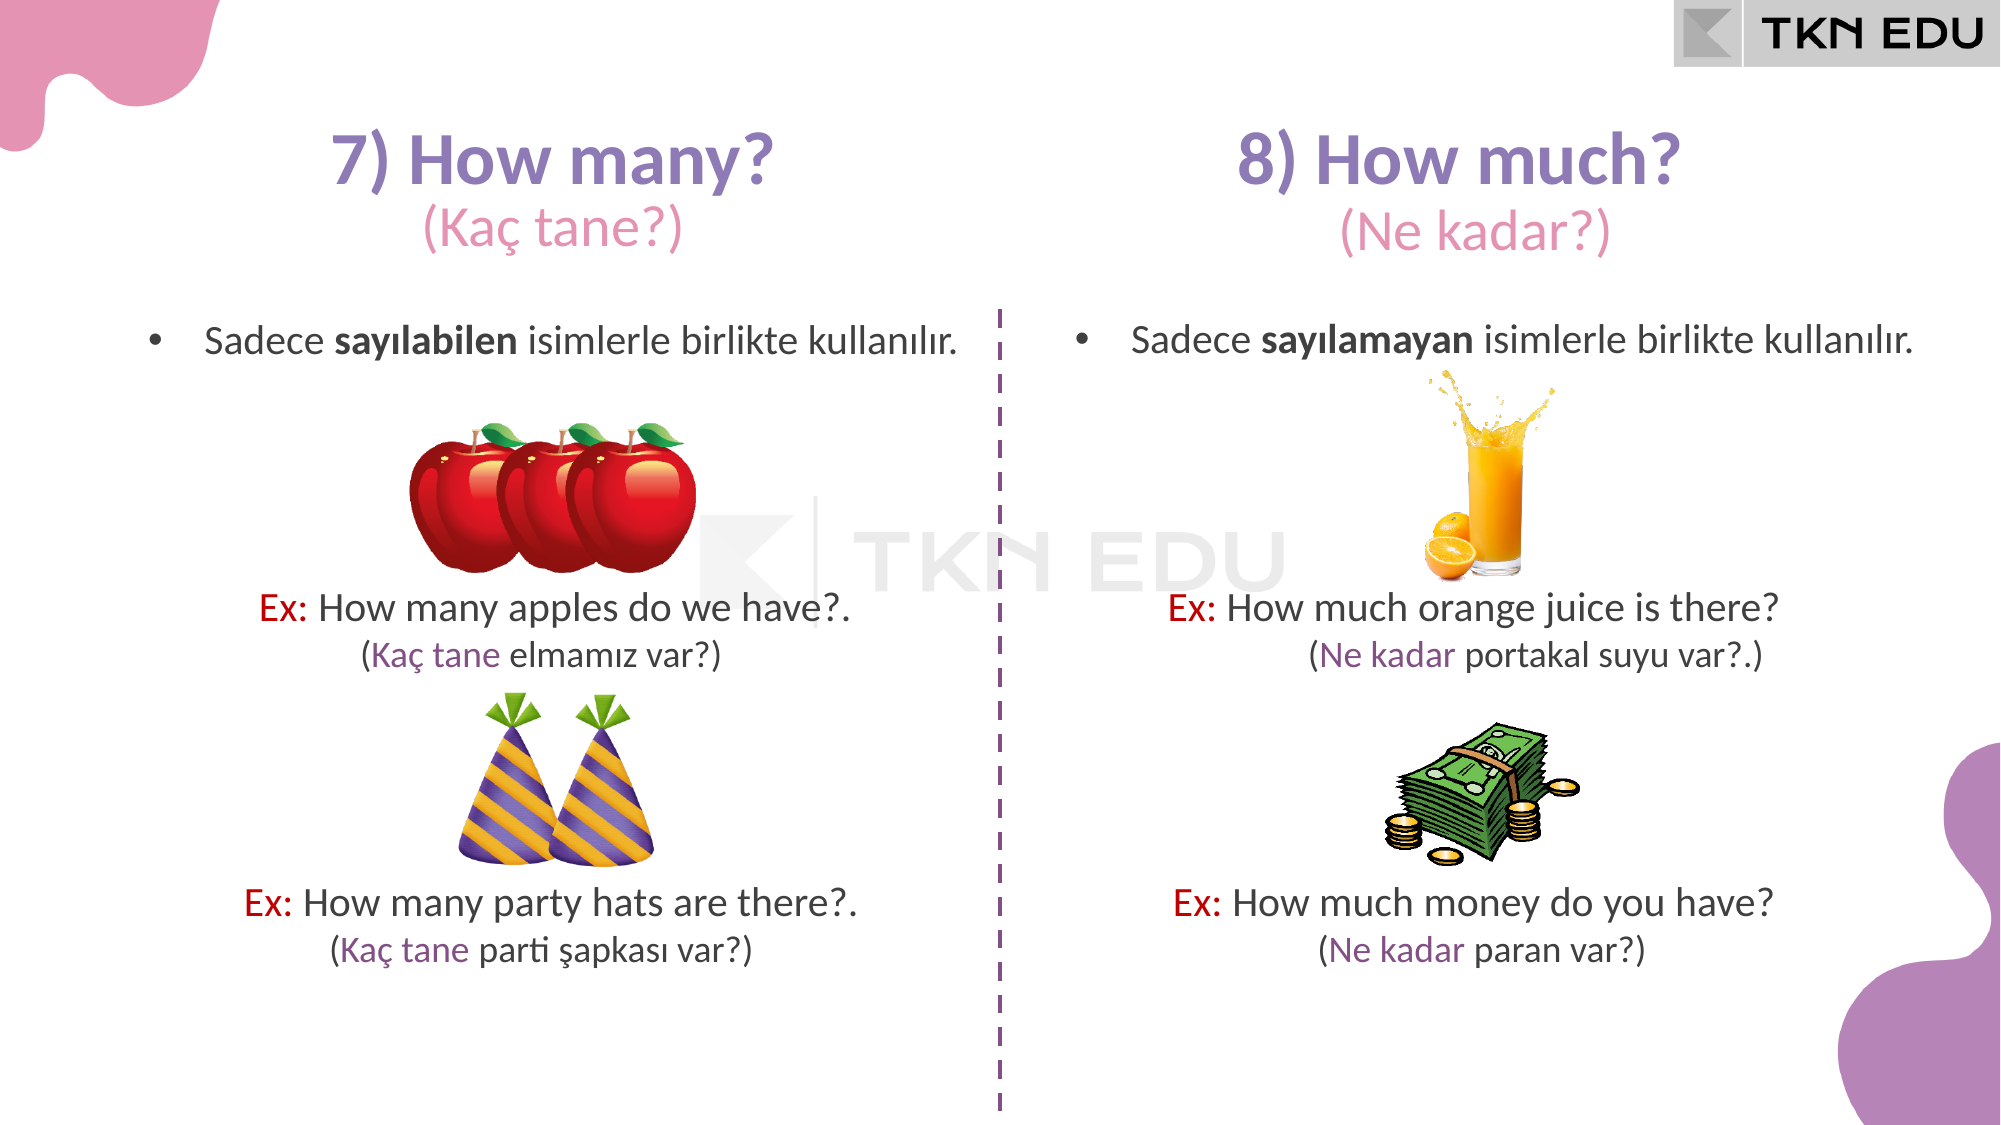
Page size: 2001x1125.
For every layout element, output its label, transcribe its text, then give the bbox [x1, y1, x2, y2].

text_box (Ne kadar paran var?) [1126, 918, 1838, 982]
text_box Sadece sayılamayan isimlerle birlikte kullanılır. [1023, 285, 1967, 396]
text_box Sadece sayılabilen isimlerle birlikte kullanılır. [130, 290, 977, 393]
text_box Ex: How many party hats are there?. [167, 857, 936, 949]
text_box (Ne kadar portakal suyu var?.) [1180, 623, 1892, 687]
text_box 8) How much? [1114, 118, 1808, 185]
text_box (Kaç tane?) [171, 178, 936, 278]
picture [0, 0, 2001, 1125]
text_box Ex: How much orange juice is there? [1090, 562, 1859, 655]
text_box Ex: How much money do you have? [1090, 857, 1859, 949]
text_box (Ne kadar?) [1094, 185, 1859, 278]
text_box 7) How many? [244, 109, 863, 178]
text_box (Kaç tane elmamız var?) [186, 623, 897, 687]
text_box Ex: How many apples do we have?. [171, 562, 940, 655]
text_box (Kaç tane parti şapkası var?) [186, 918, 897, 982]
